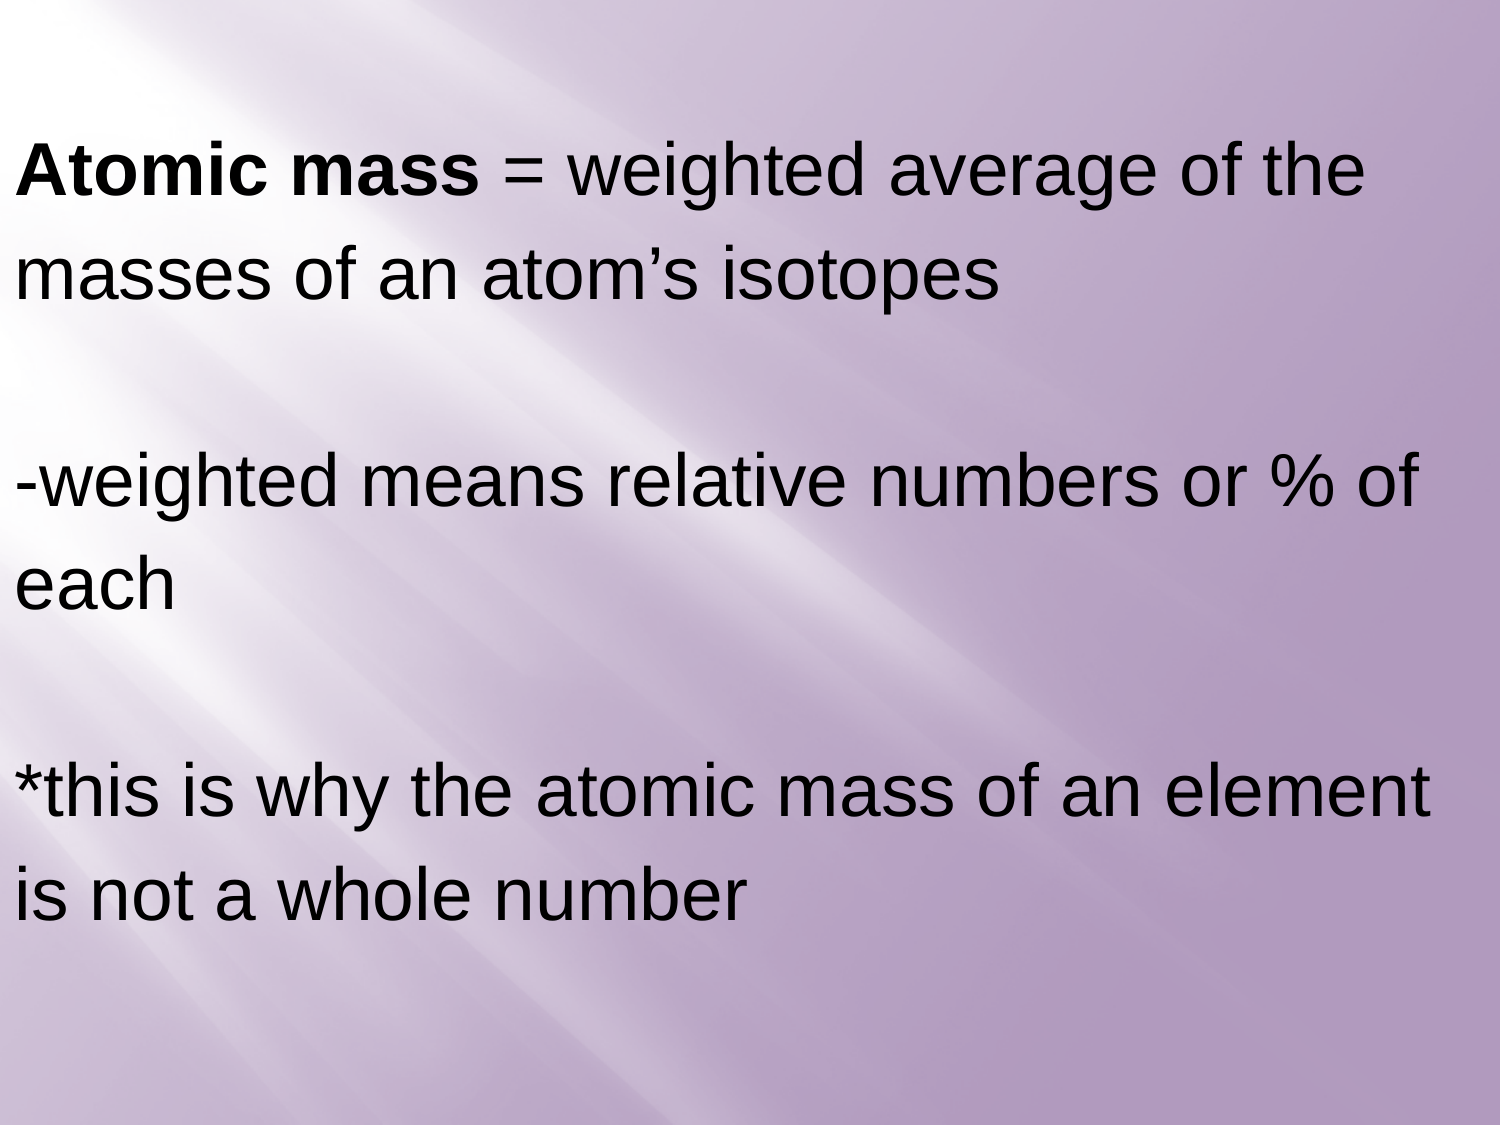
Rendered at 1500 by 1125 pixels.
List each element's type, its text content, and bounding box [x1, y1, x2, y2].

text_box Atomic mass = weighted average of the masses of an atom’s isotopes -weighted means relative numbers or % of each *this is why the atomic mass of an element is not a whole number [0, 99, 1500, 943]
